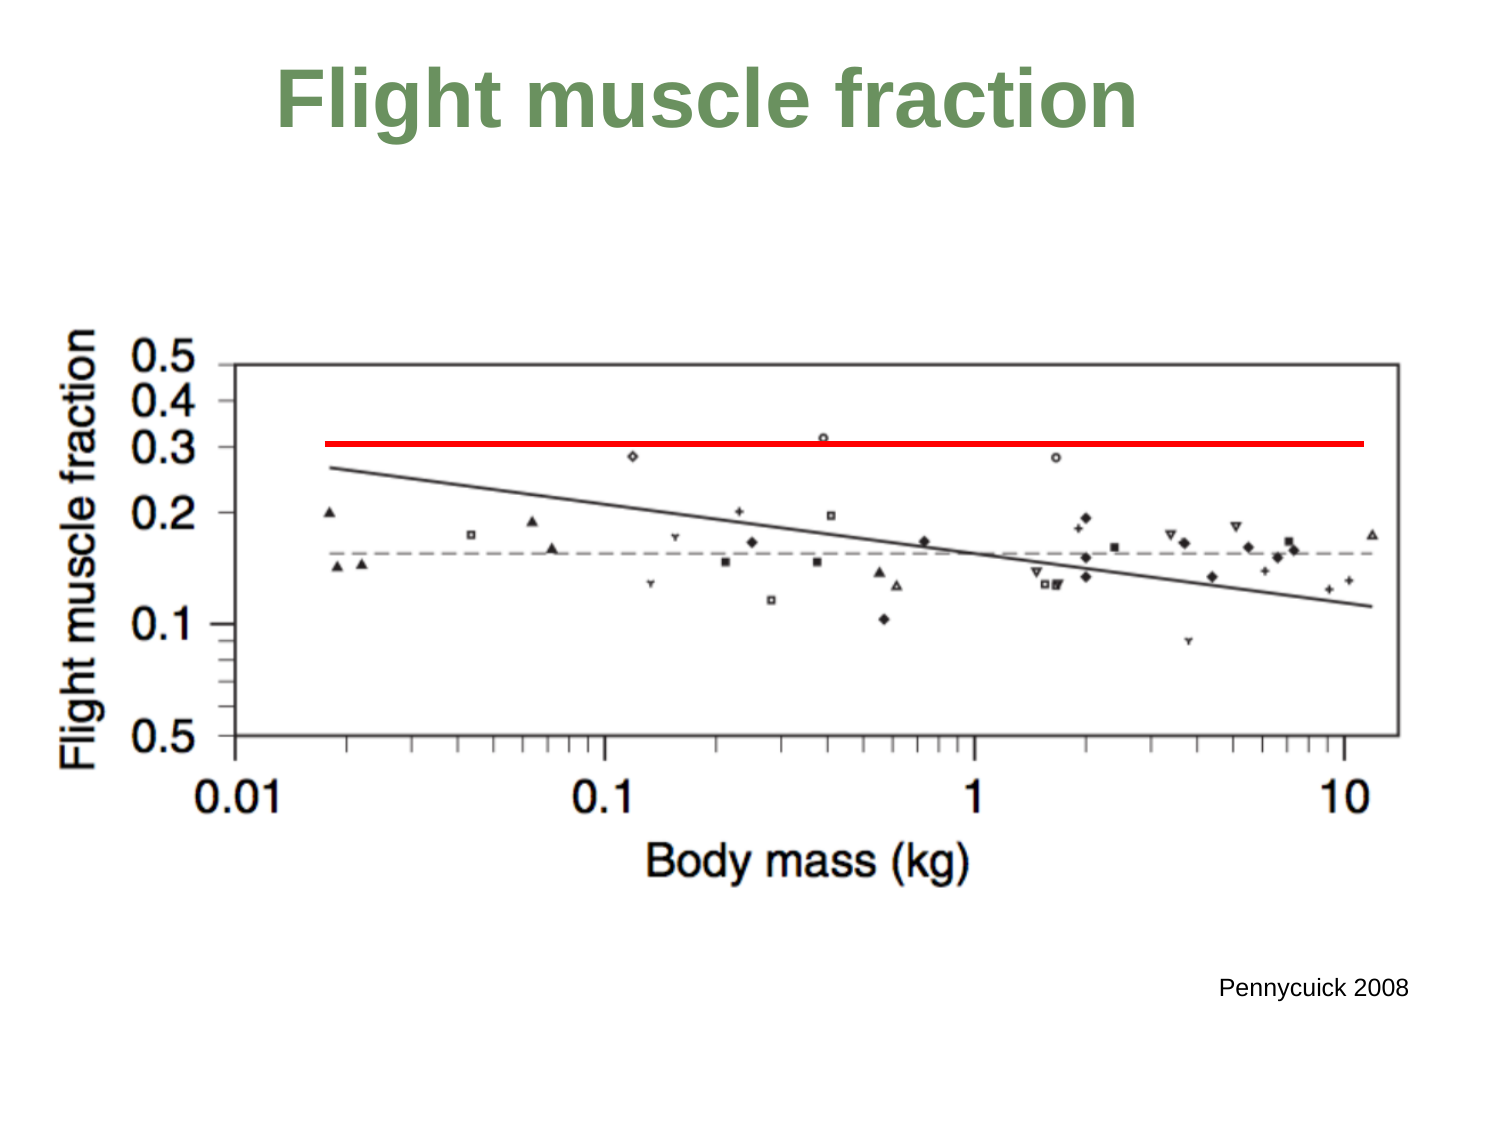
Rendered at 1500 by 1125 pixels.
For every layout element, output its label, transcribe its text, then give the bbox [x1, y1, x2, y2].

text_box Pennycuick 2008 [1203, 964, 1425, 1009]
title Flight muscle fraction [211, 0, 1212, 194]
picture [0, 278, 1500, 905]
